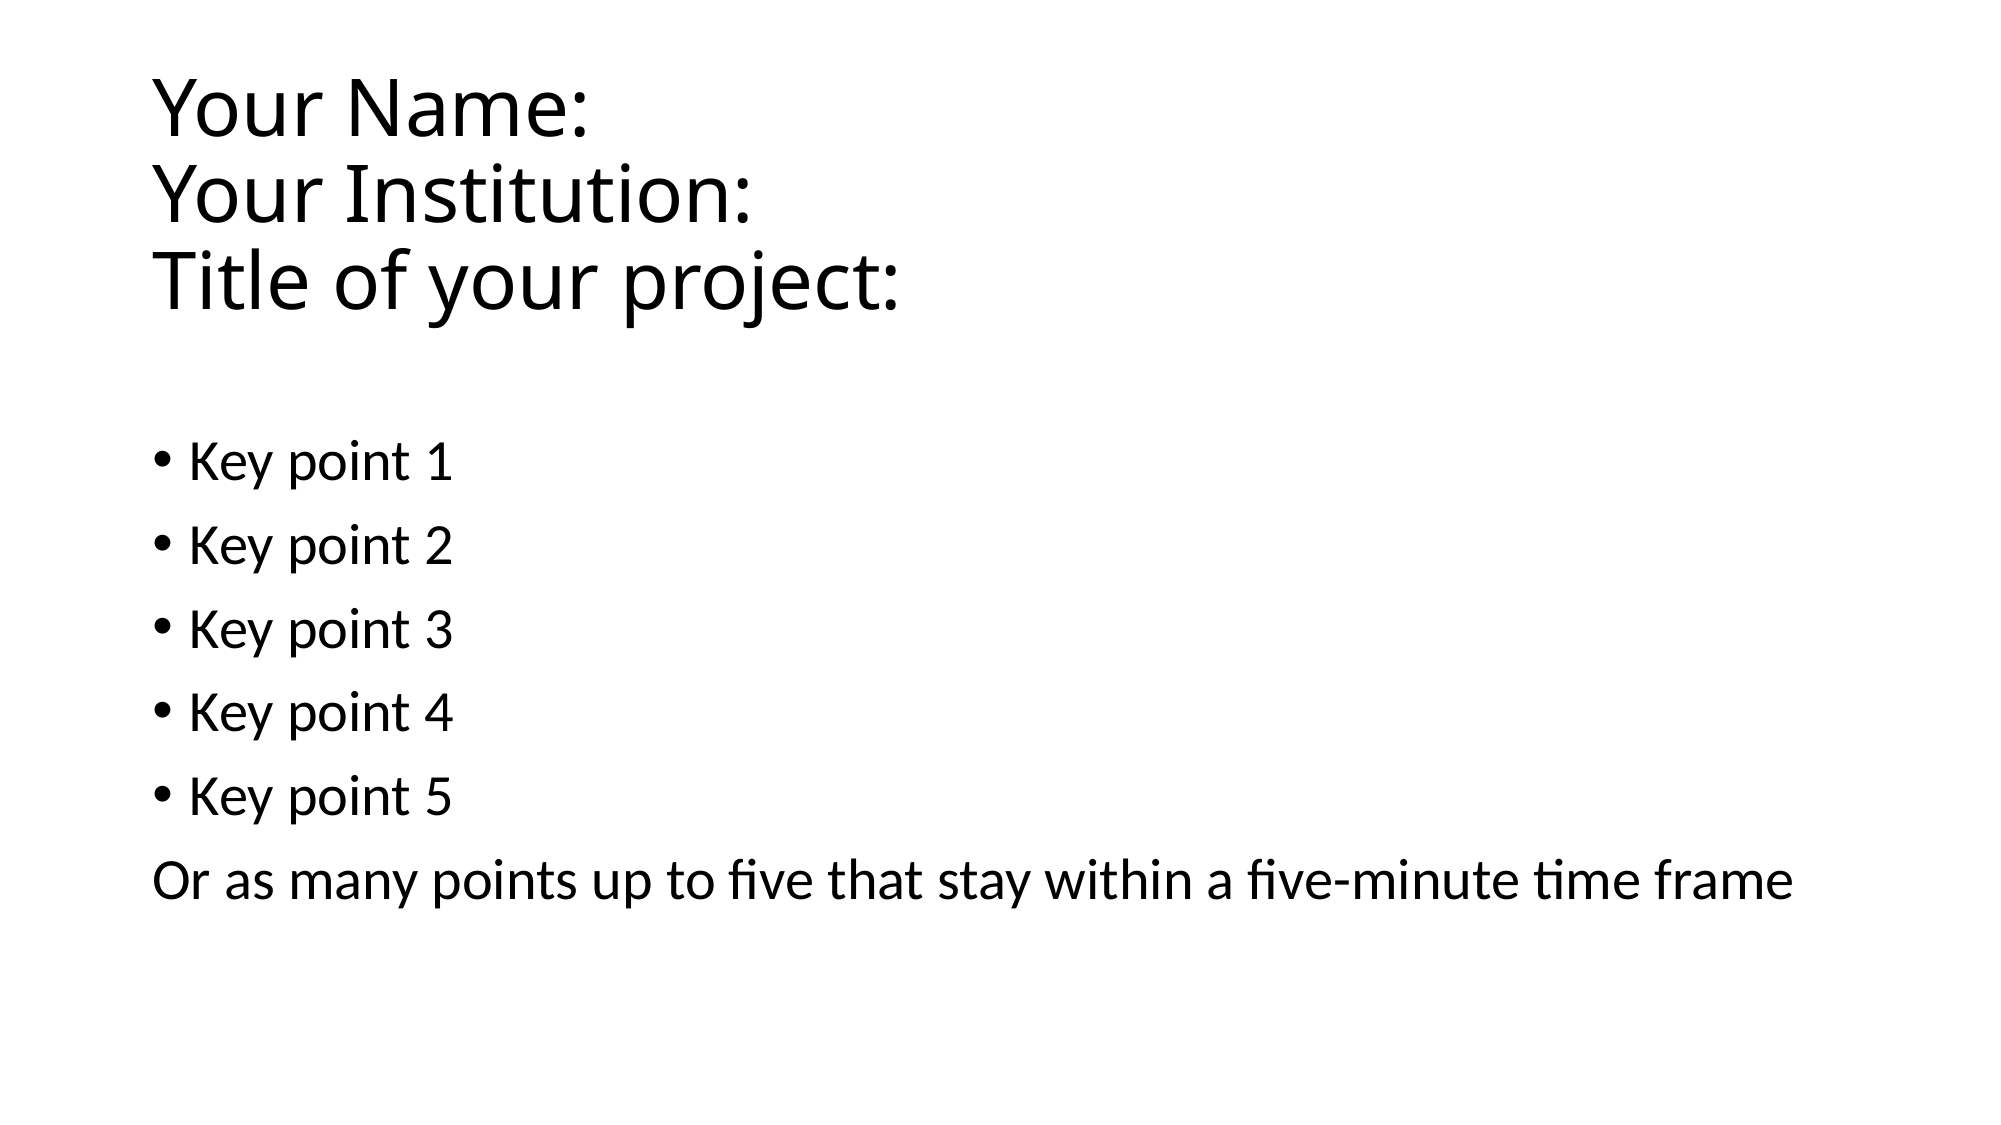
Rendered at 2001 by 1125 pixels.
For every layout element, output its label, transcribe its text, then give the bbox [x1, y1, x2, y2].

title Your Name: Your Institution: Title of your project: [137, 59, 1863, 335]
list Key point 1 Key point 2 Key point 3 Key point 4 Key point 5 Or as many points up to five that stay within a five-minute time frame [137, 422, 1863, 1096]
